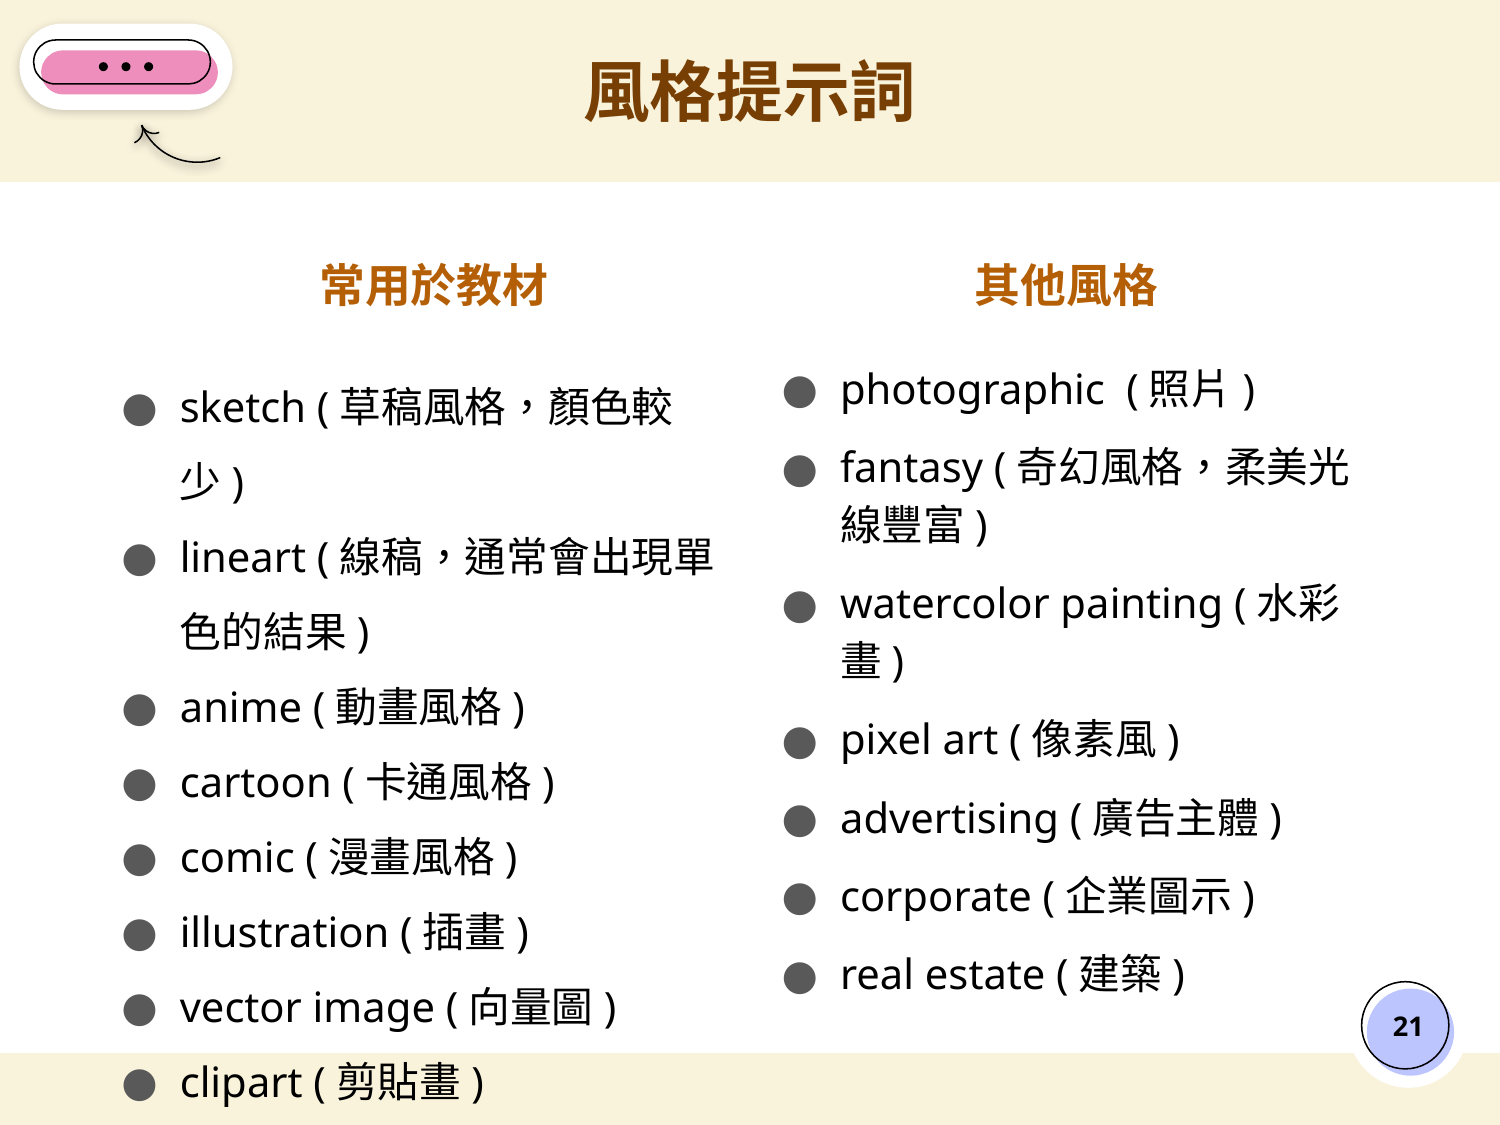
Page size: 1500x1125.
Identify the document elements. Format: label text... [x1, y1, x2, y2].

slide_number ‹#› [1363, 984, 1454, 1071]
subtitle 常用於教材 [117, 220, 750, 340]
title 風格提示詞 [232, 23, 1268, 171]
list photographic (照片) fantasy (奇幻風格，柔美光線豐富) watercolor painting (水彩畫) pixel art (像素風) advertising (廣告主體) corporate (企業圖示) real estate (建築) [750, 340, 1383, 999]
subtitle 其他風格 [750, 220, 1383, 340]
list sketch (草稿風格，顏色較少) lineart (線稿，通常會出現單色的結果) anime (動畫風格) cartoon (卡通風格) comic (漫畫風格) illustration (插畫) vector image (向量圖) clipart (剪貼畫) [89, 340, 750, 999]
